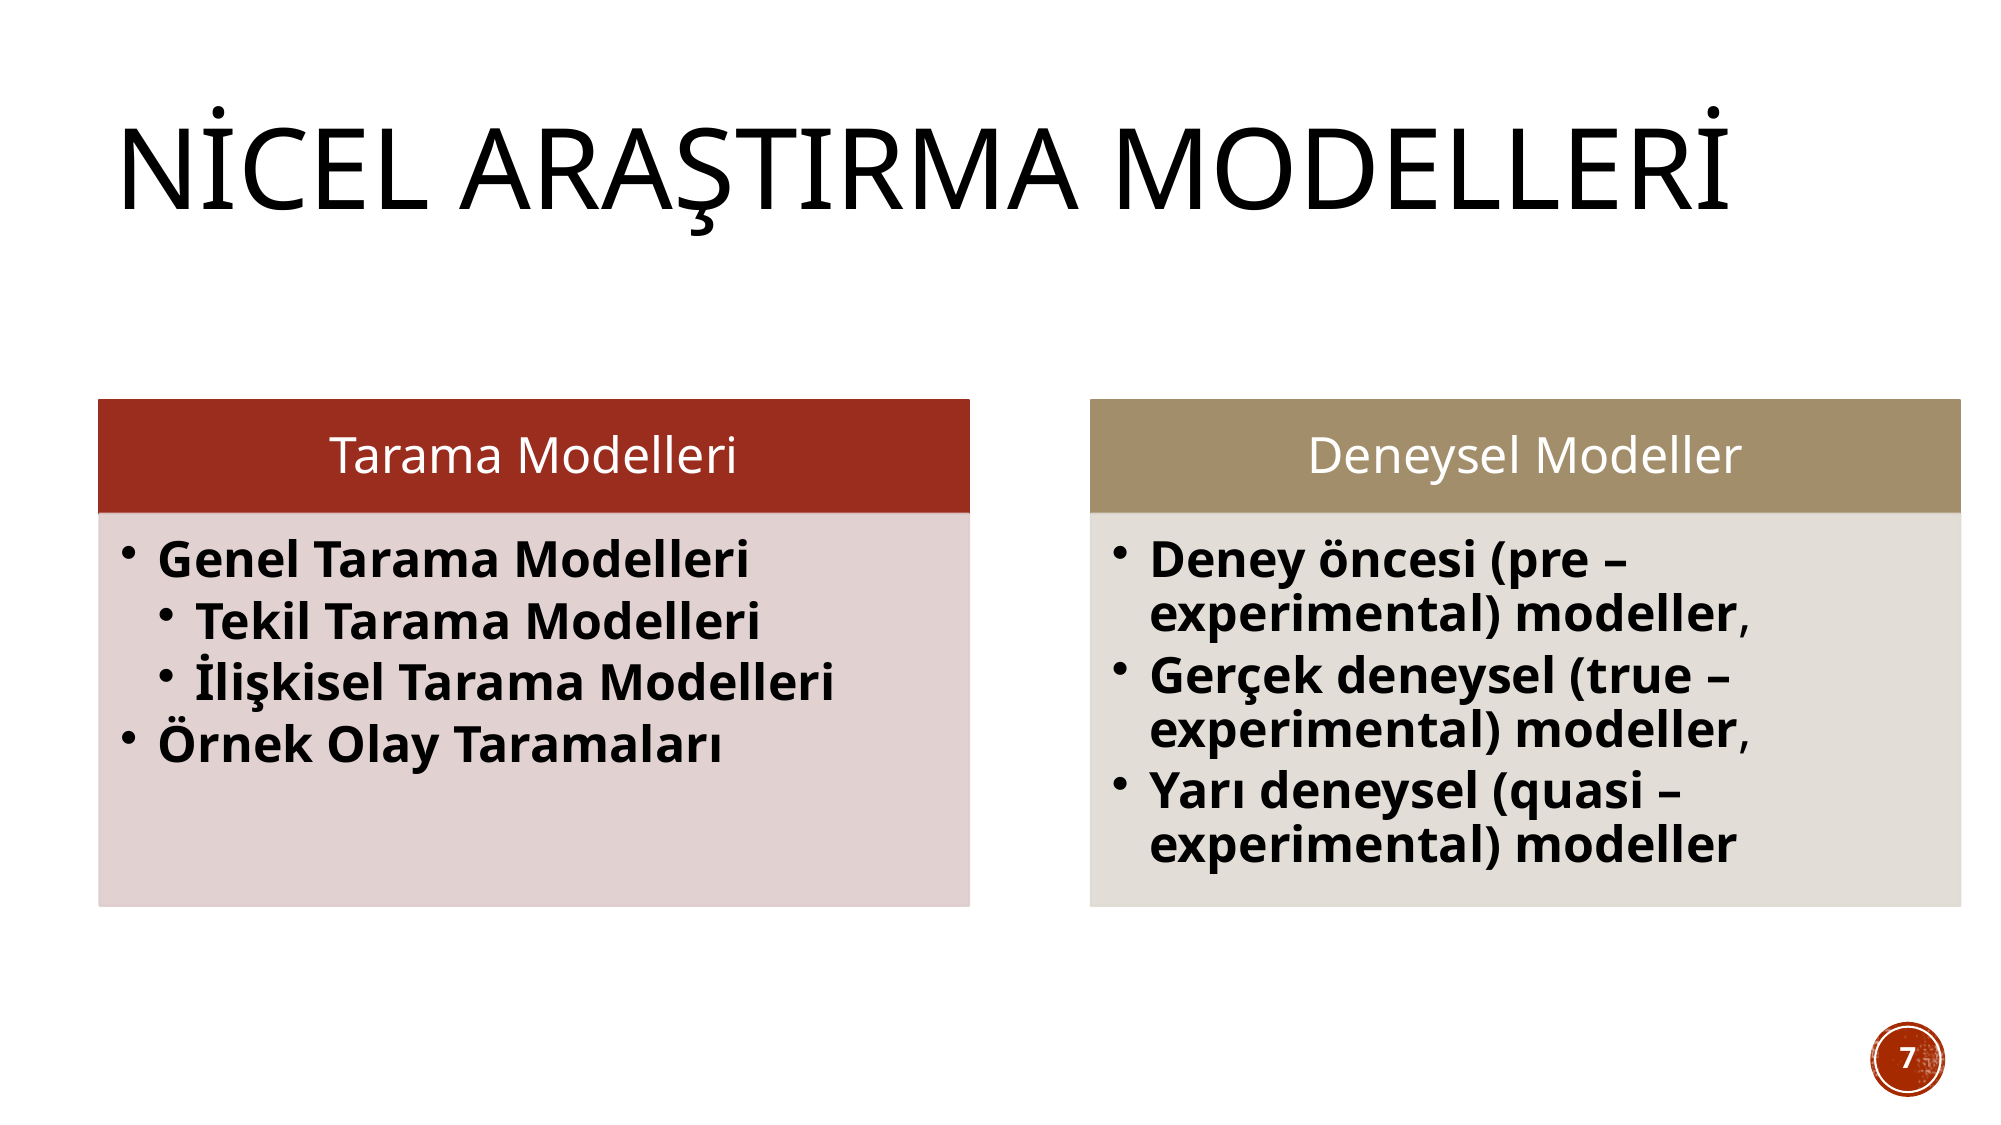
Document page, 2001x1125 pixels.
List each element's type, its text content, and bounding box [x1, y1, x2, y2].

title NİCEL ARAŞTIRMA MODELLERİ [99, 41, 1750, 306]
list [100, 395, 1959, 911]
slide_number 7 [1855, 1028, 1961, 1089]
